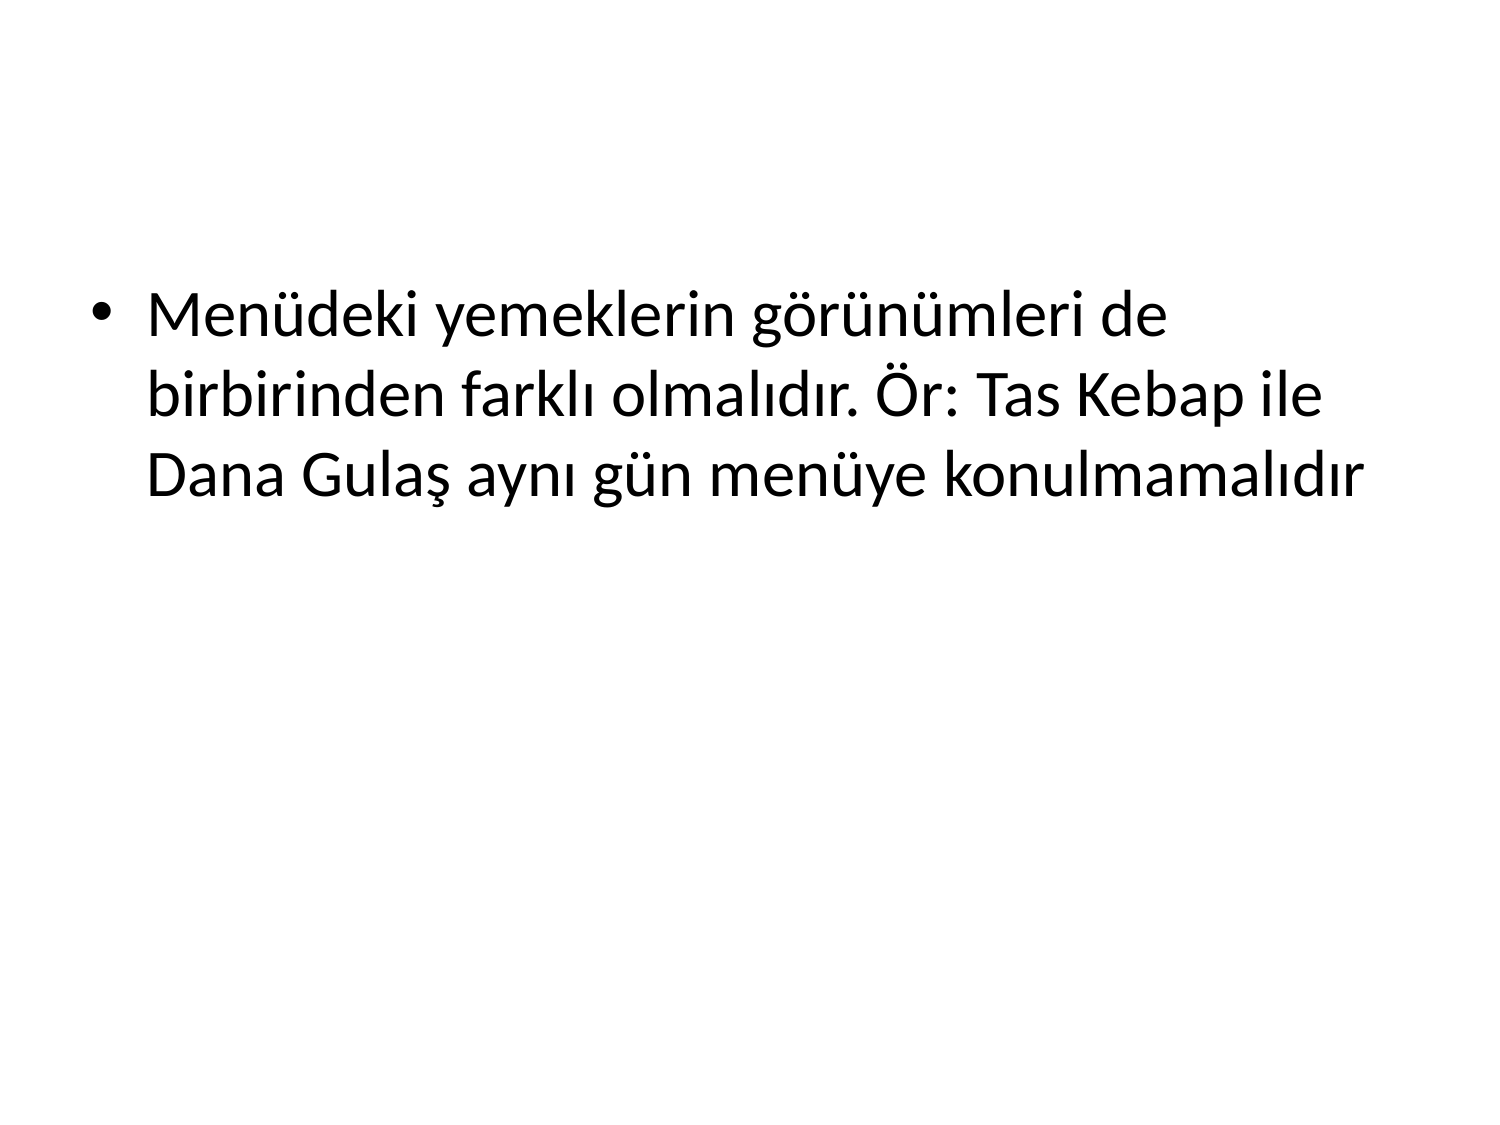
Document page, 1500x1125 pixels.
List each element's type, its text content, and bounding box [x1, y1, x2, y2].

list Menüdeki yemeklerin görünümleri de birbirinden farklı olmalıdır. Ör: Tas Kebap ile Dana Gulaş aynı gün menüye konulmamalıdır [75, 262, 1425, 1005]
